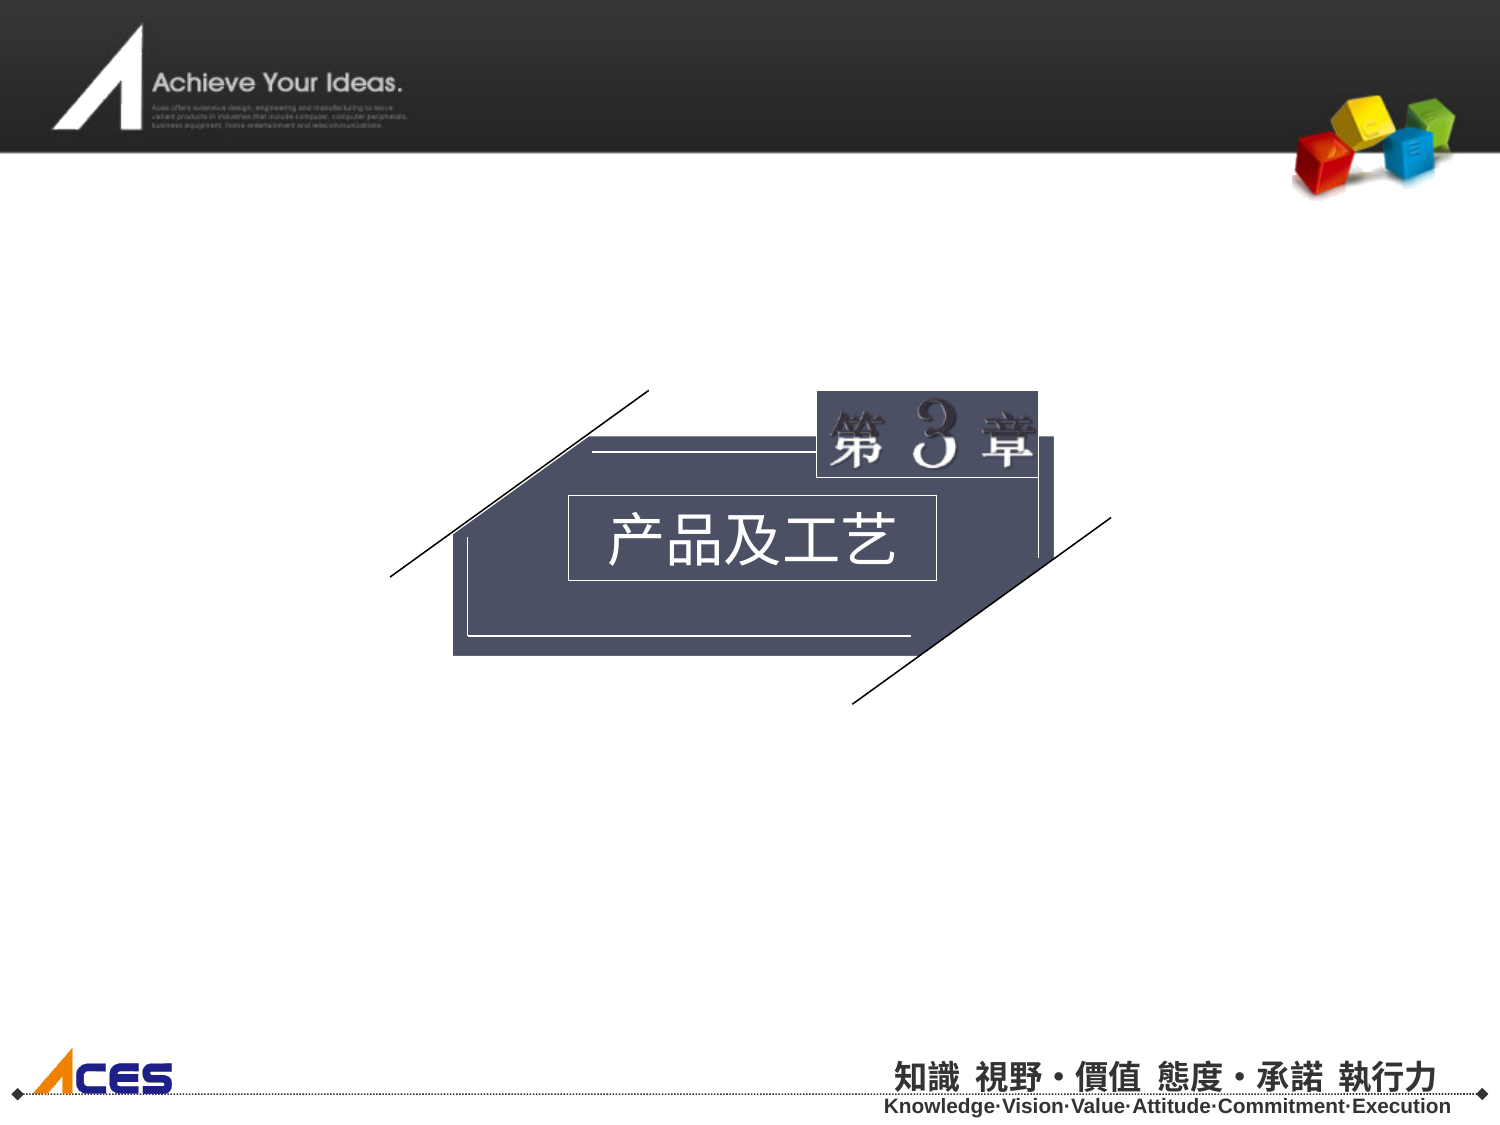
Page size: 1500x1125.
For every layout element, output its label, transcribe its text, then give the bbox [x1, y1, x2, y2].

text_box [852, 517, 1112, 705]
text_box 产品及工艺 [653, 495, 937, 581]
text_box [654, 435, 811, 451]
text_box [1043, 435, 1055, 515]
text_box [472, 581, 846, 635]
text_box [389, 390, 649, 578]
picture [0, 0, 1500, 1125]
text_box [654, 461, 1034, 515]
text_box [451, 587, 846, 657]
